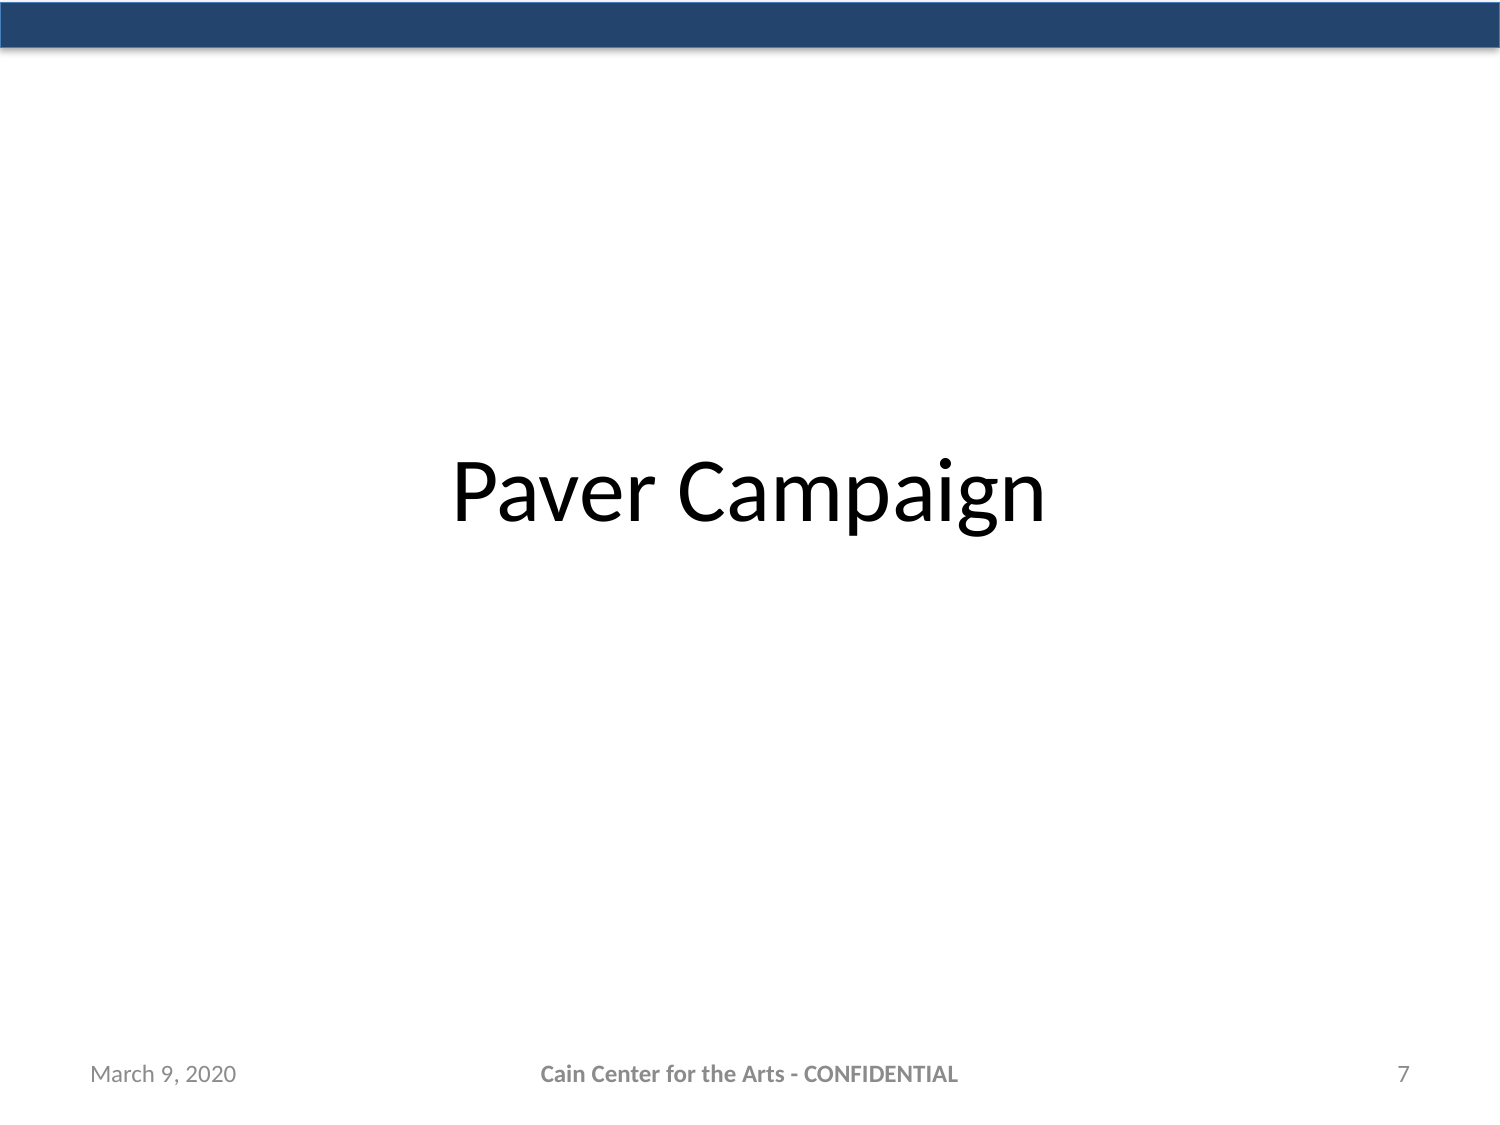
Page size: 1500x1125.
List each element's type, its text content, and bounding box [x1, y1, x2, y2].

slide_number 7 [1074, 1042, 1425, 1103]
text_box [0, 2, 1500, 48]
title Paver Campaign [75, 391, 1425, 579]
footer Cain Center for the Arts - CONFIDENTIAL [425, 1042, 1074, 1103]
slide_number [75, 1042, 425, 1103]
